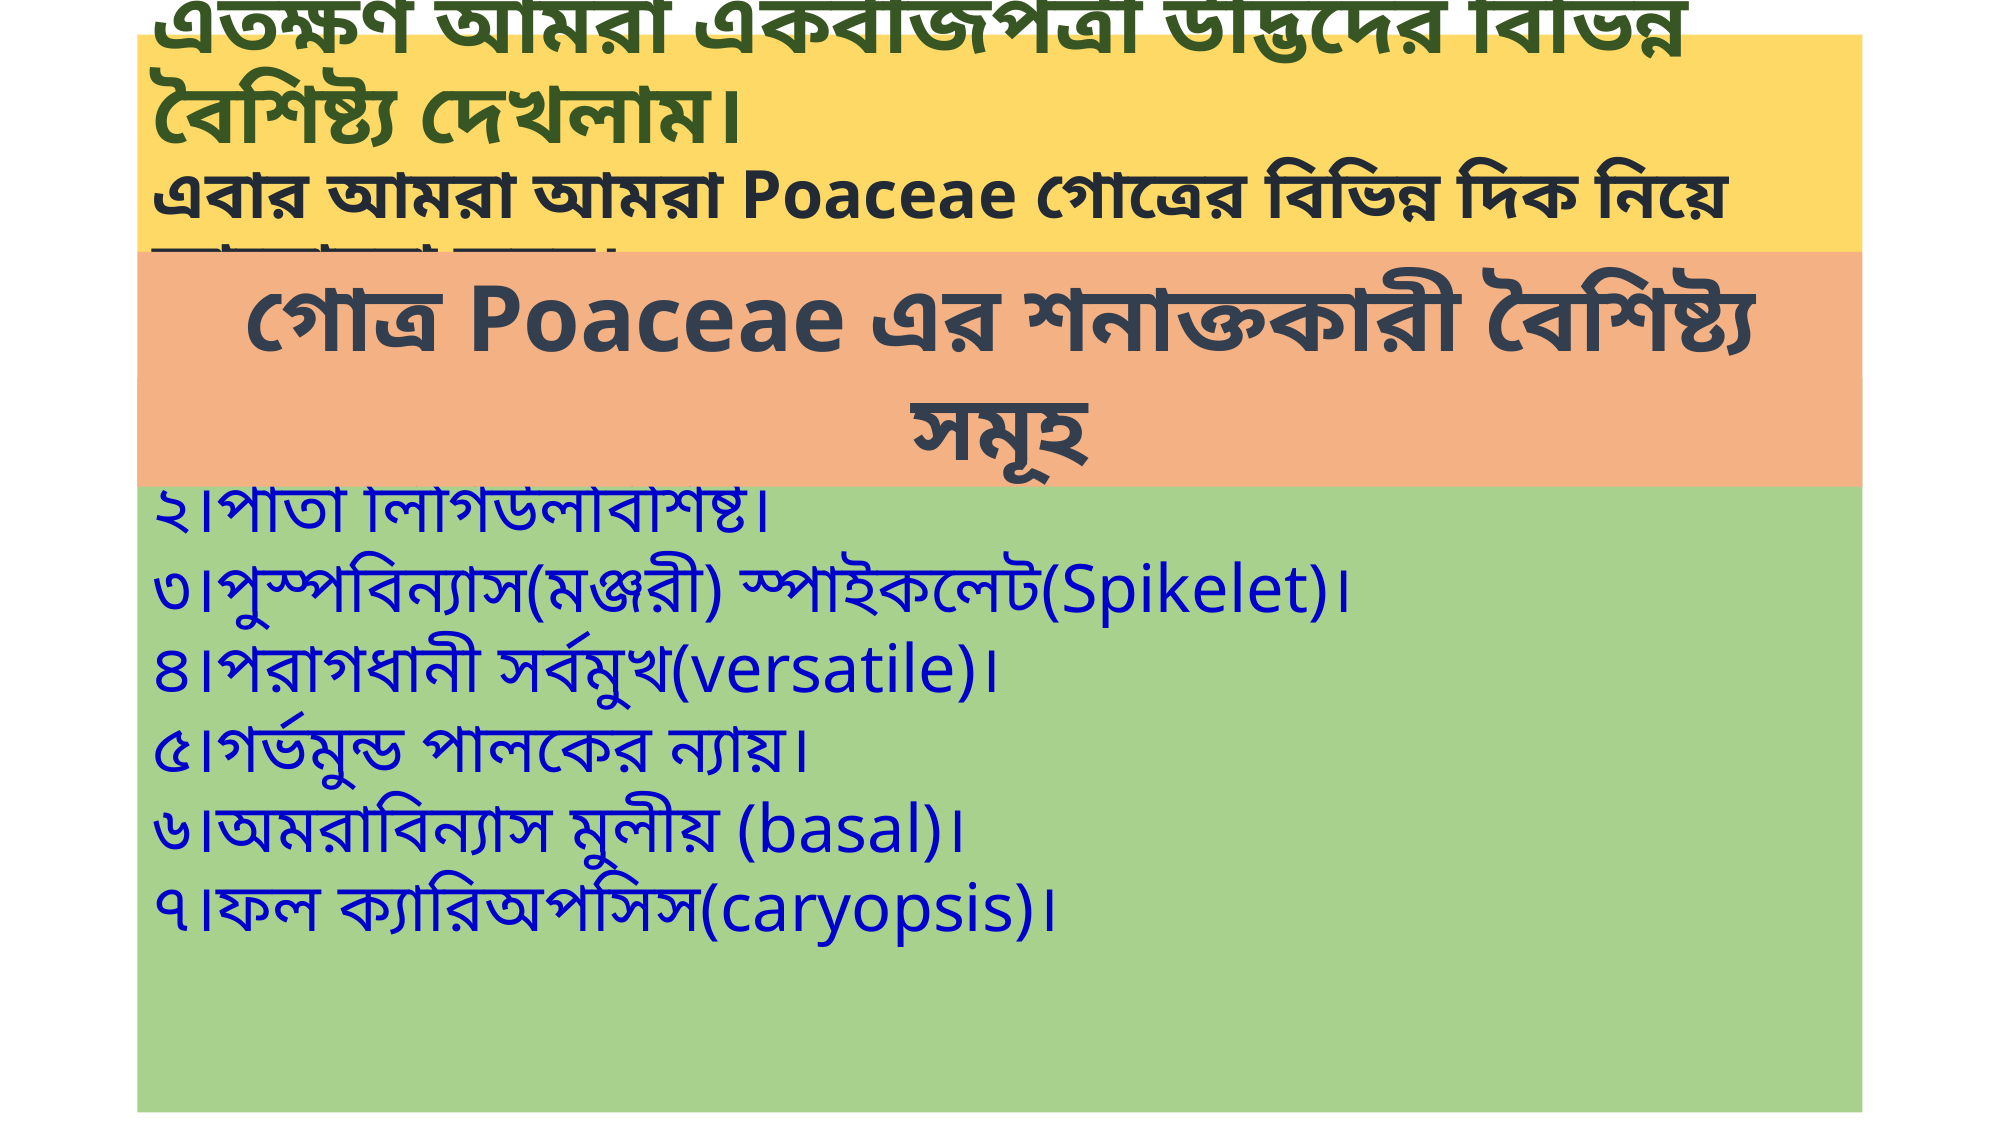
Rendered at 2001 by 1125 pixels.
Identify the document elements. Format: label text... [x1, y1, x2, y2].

text_box ১। কান্ড সাধারনত নলাকার,মধ্যপর্ব ফাপা। ২।পাতা লিগিউলবিশিষ্ট। ৩।পুস্পবিন্যাস(মঞ্জরী) স্পাইকলেট(Spikelet)। ৪।পরাগধানী সর্বমুখ(versatile)। ৫।গর্ভমুন্ড পালকের ন্যায়। ৬।অমরাবিন্যাস মুলীয় (basal)। ৭।ফল ক্যারিঅপসিস(caryopsis)। [137, 487, 1863, 1113]
text_box গোত্র Poaceae এর শনাক্তকারী বৈশিষ্ট্য সমূহ [137, 251, 1863, 487]
title এতক্ষণ আমরা একবীজপত্রী উদ্ভিদের বিভিন্ন বৈশিষ্ট্য দেখলাম। এবার আমরা আমরা Poaceae গোত্রের বিভিন্ন দিক নিয়ে আলোচনা করব। [137, 34, 1863, 251]
